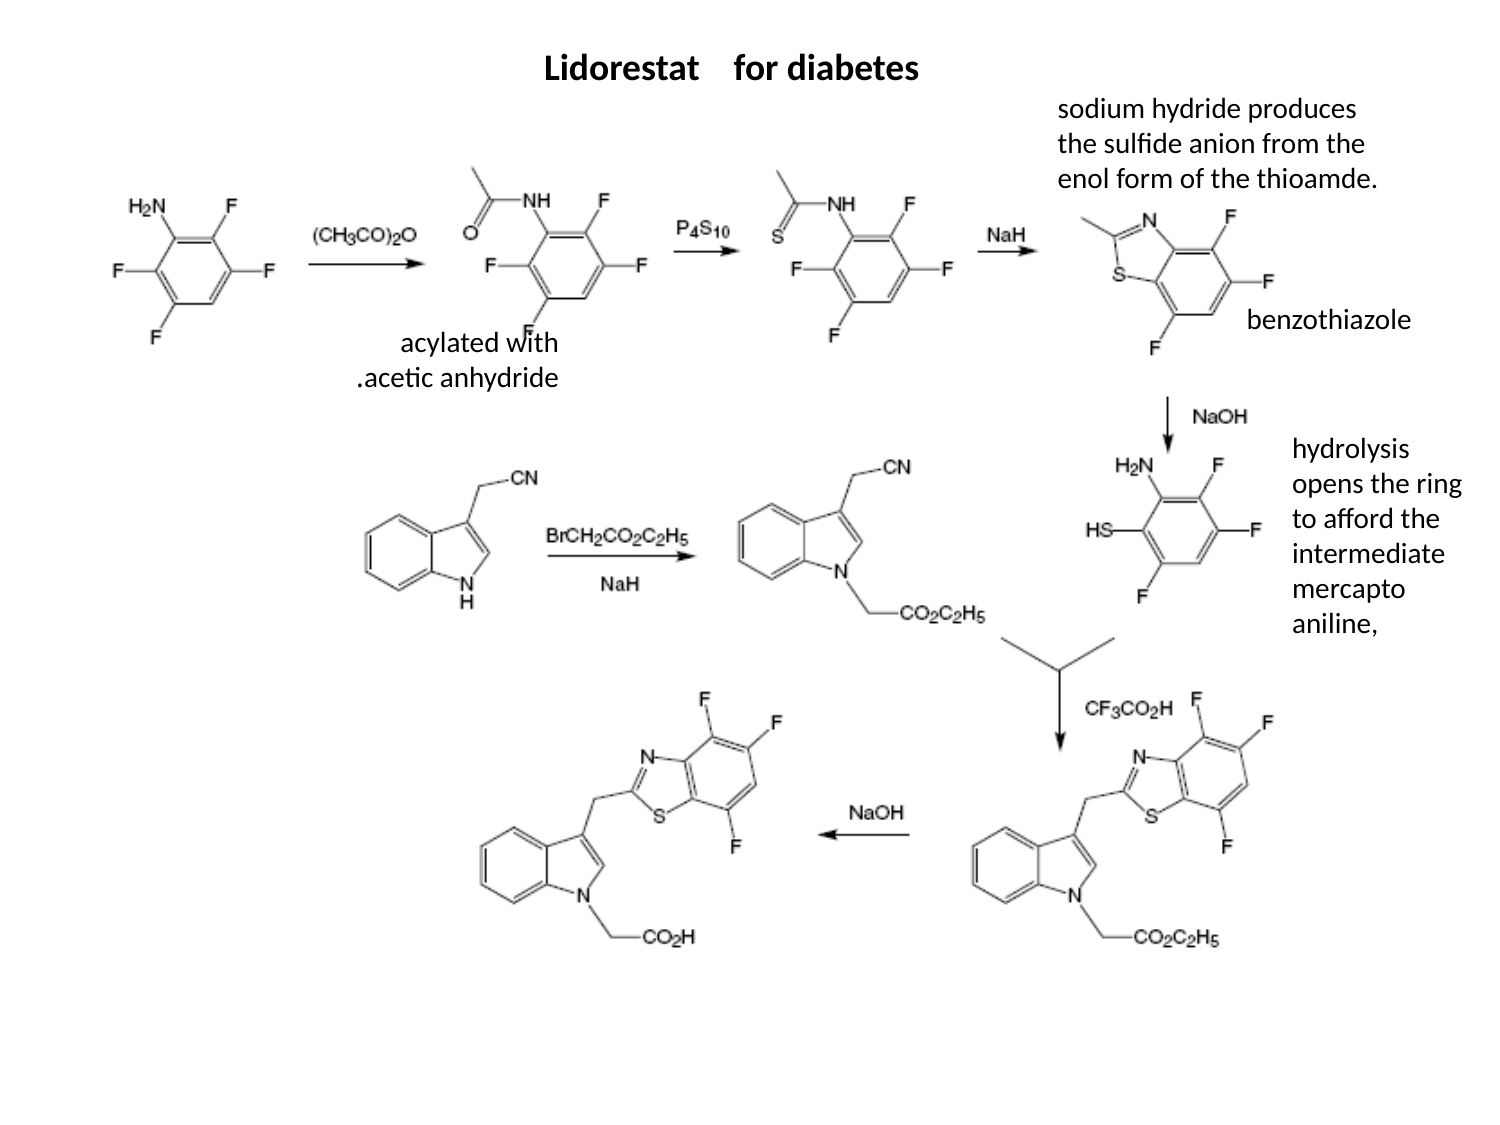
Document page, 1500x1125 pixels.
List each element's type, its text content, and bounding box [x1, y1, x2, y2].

text_box sodium hydride produces the sulfide anion from the enol form of the thioamde. [1042, 81, 1418, 202]
picture [93, 163, 1293, 973]
text_box Lidorestat for diabetes [529, 35, 935, 140]
text_box hydrolysis opens the ring to afford the intermediate mercapto aniline, [1296, 421, 1500, 647]
text_box benzothiazole [1296, 292, 1427, 343]
